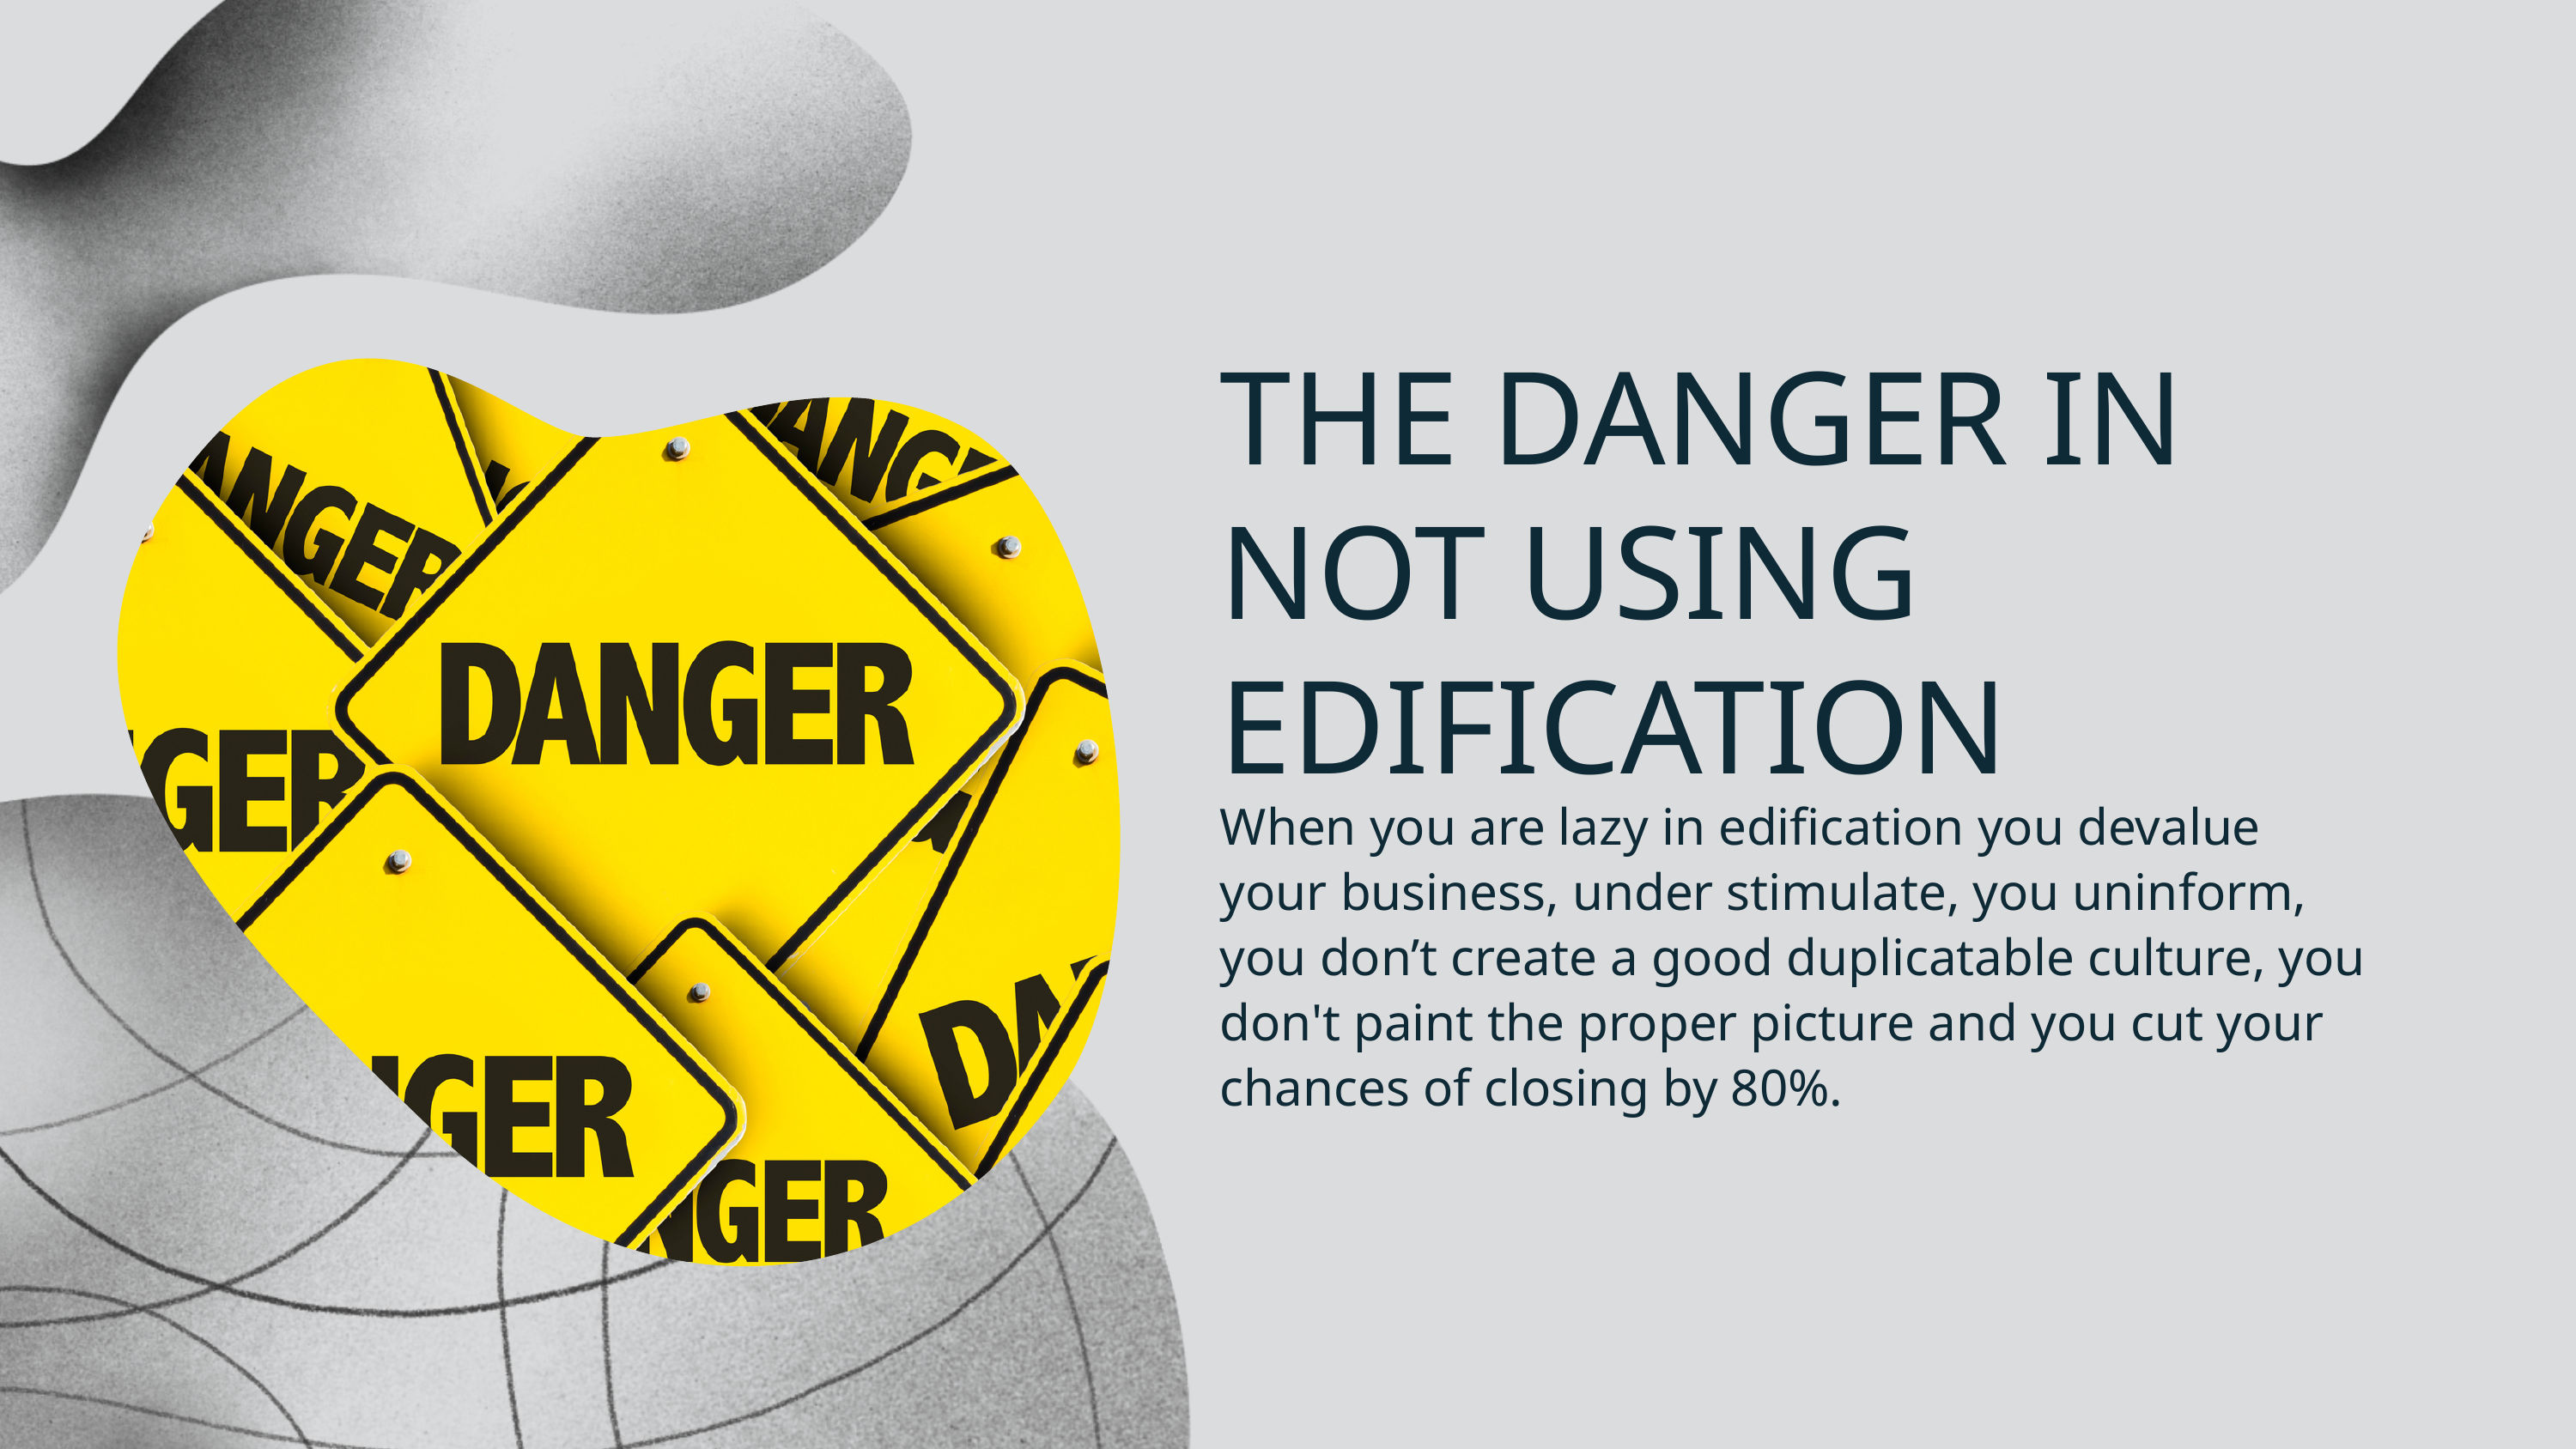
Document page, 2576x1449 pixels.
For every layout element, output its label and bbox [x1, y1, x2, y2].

picture [0, 0, 1218, 1449]
text_box [117, 358, 1121, 1267]
text_box [1219, 337, 2373, 1195]
